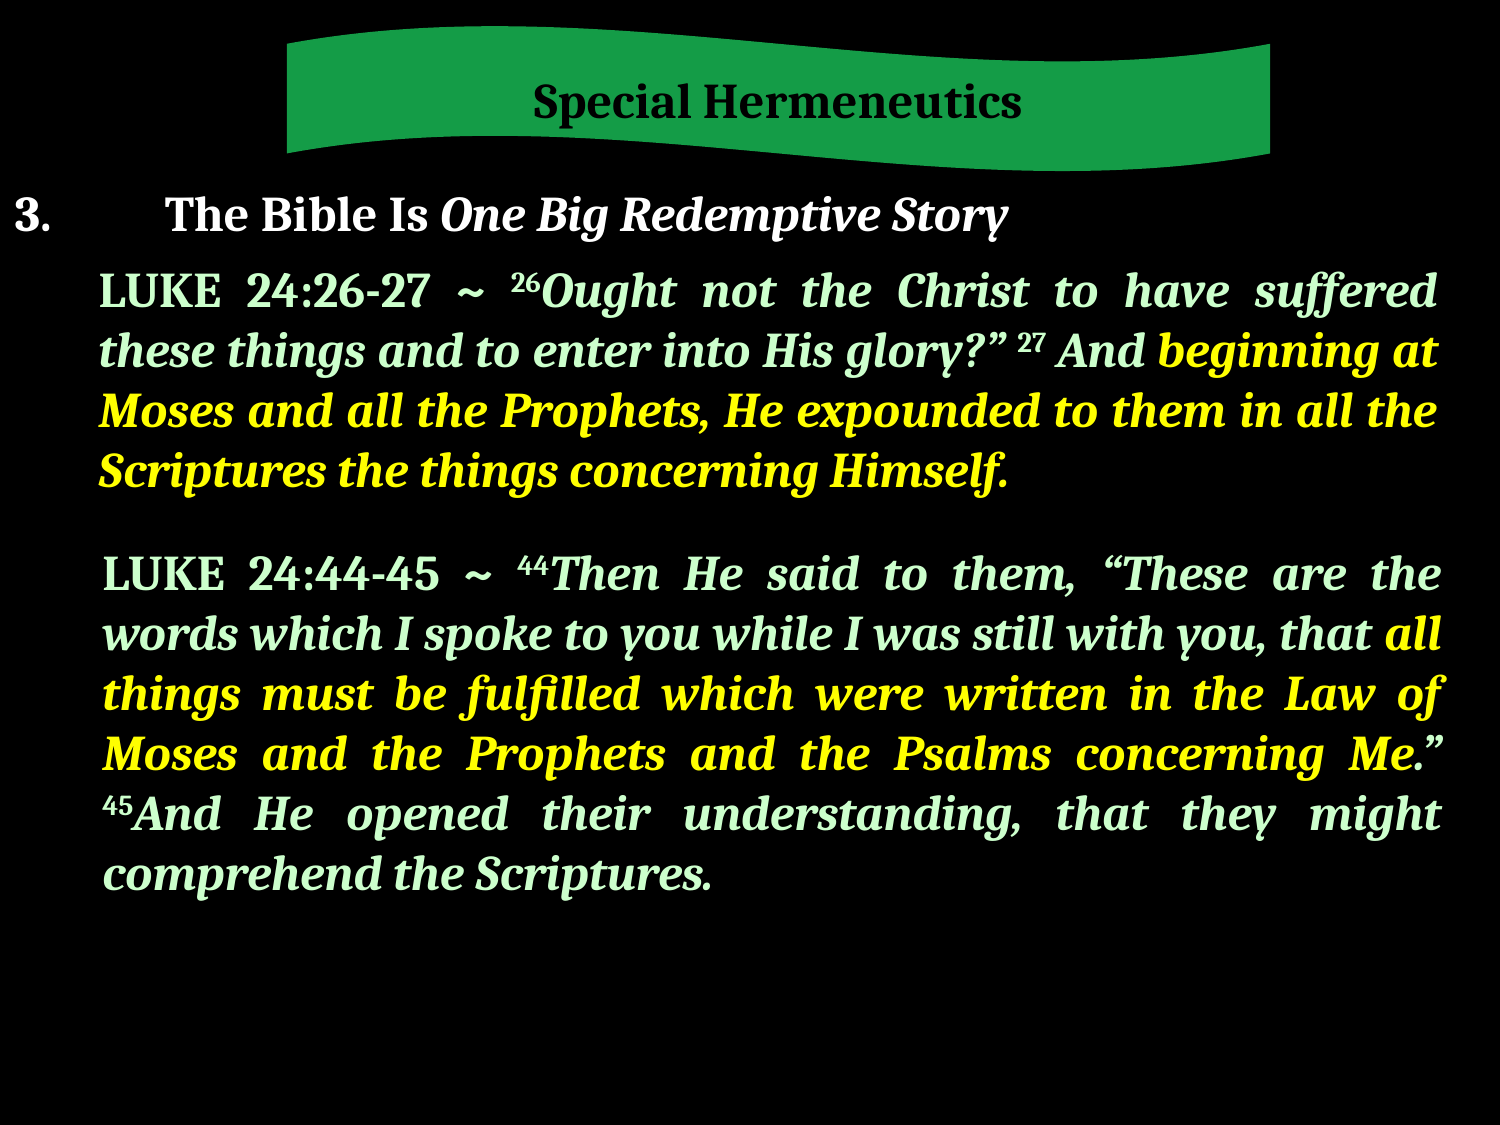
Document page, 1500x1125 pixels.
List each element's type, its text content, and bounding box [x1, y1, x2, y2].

text_box Special Hermeneutics [286, 25, 1271, 172]
text_box 3. The Bible Is One Big Redemptive Story [0, 174, 1500, 250]
text_box LUKE 24:44-45 ~ 44Then He said to them, “These are the words which I spoke to you while I was still with you, that all things must be fulfilled which were written in the Law of Moses and the Prophets and the Psalms concerning Me.” 45And He opened their understanding, that they might comprehend the Scriptures. [87, 532, 1457, 908]
text_box LUKE 24:26-27 ~ 26Ought not the Christ to have suffered these things and to enter into His glory?” 27 And beginning at Moses and all the Prophets, He expounded to them in all the Scriptures the things concerning Himself. [84, 250, 1453, 505]
